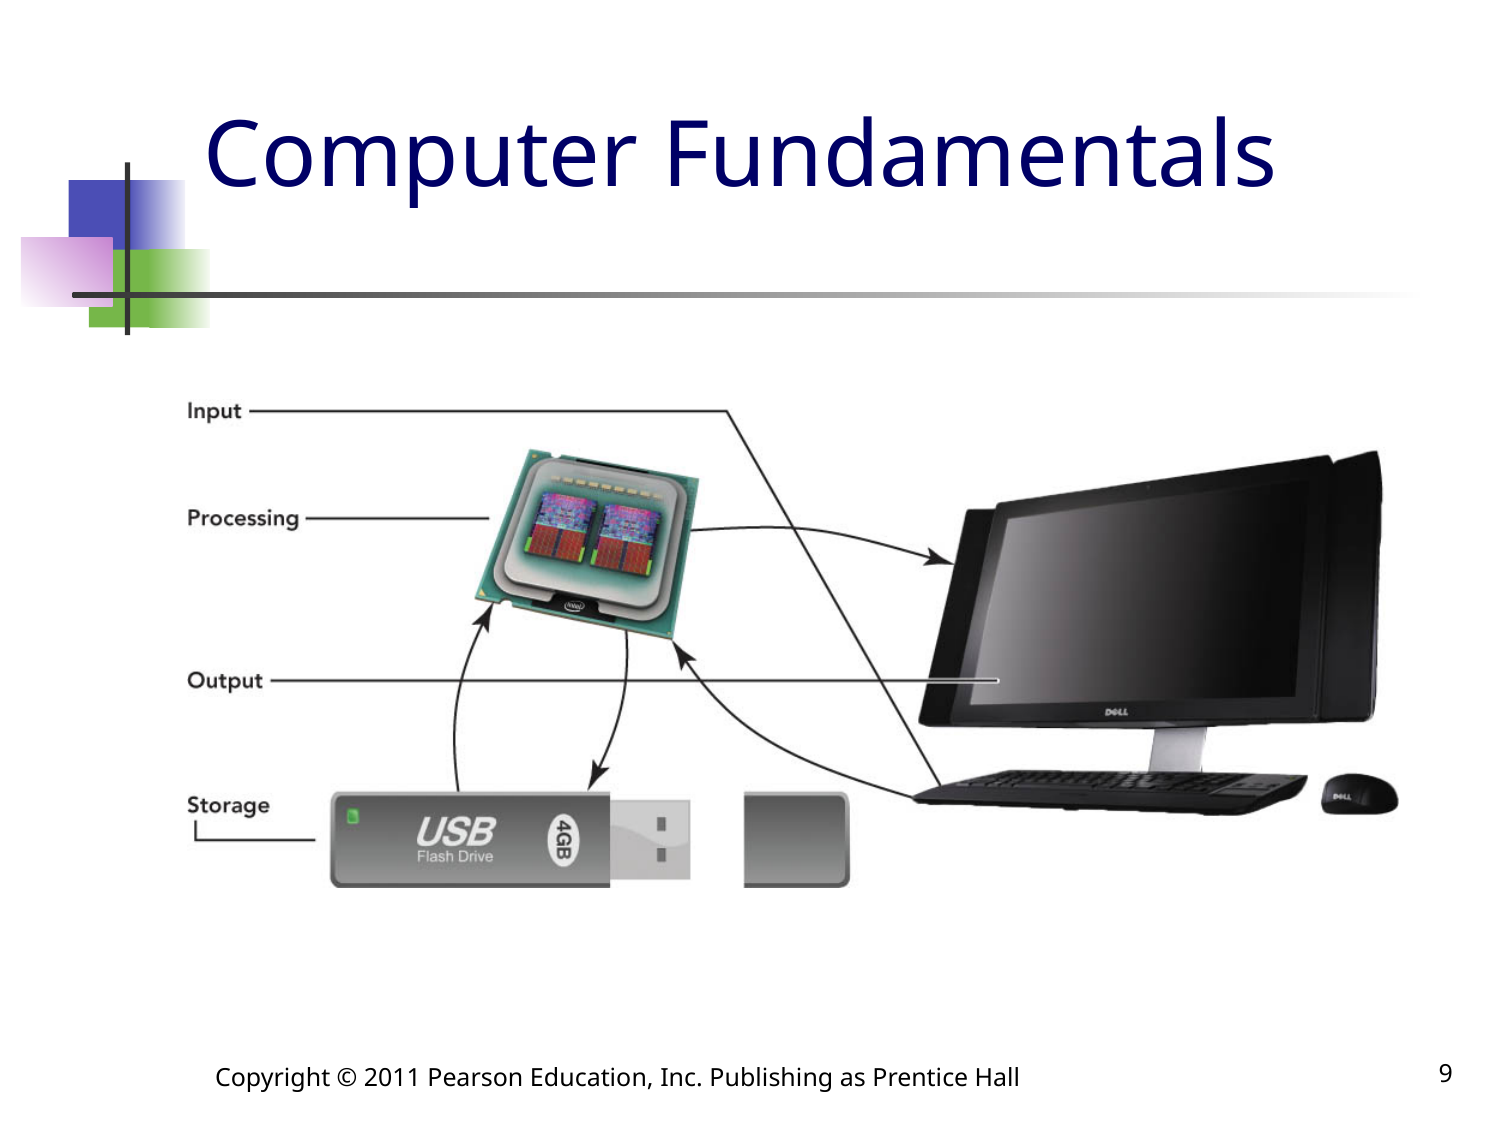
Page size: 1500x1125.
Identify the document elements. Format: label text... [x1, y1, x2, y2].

title Computer Fundamentals [188, 47, 1468, 213]
slide_number 9 [1154, 1023, 1468, 1100]
footer Copyright © 2011 Pearson Education, Inc. Publishing as Prentice Hall [199, 1023, 1076, 1100]
picture [187, 399, 1399, 888]
